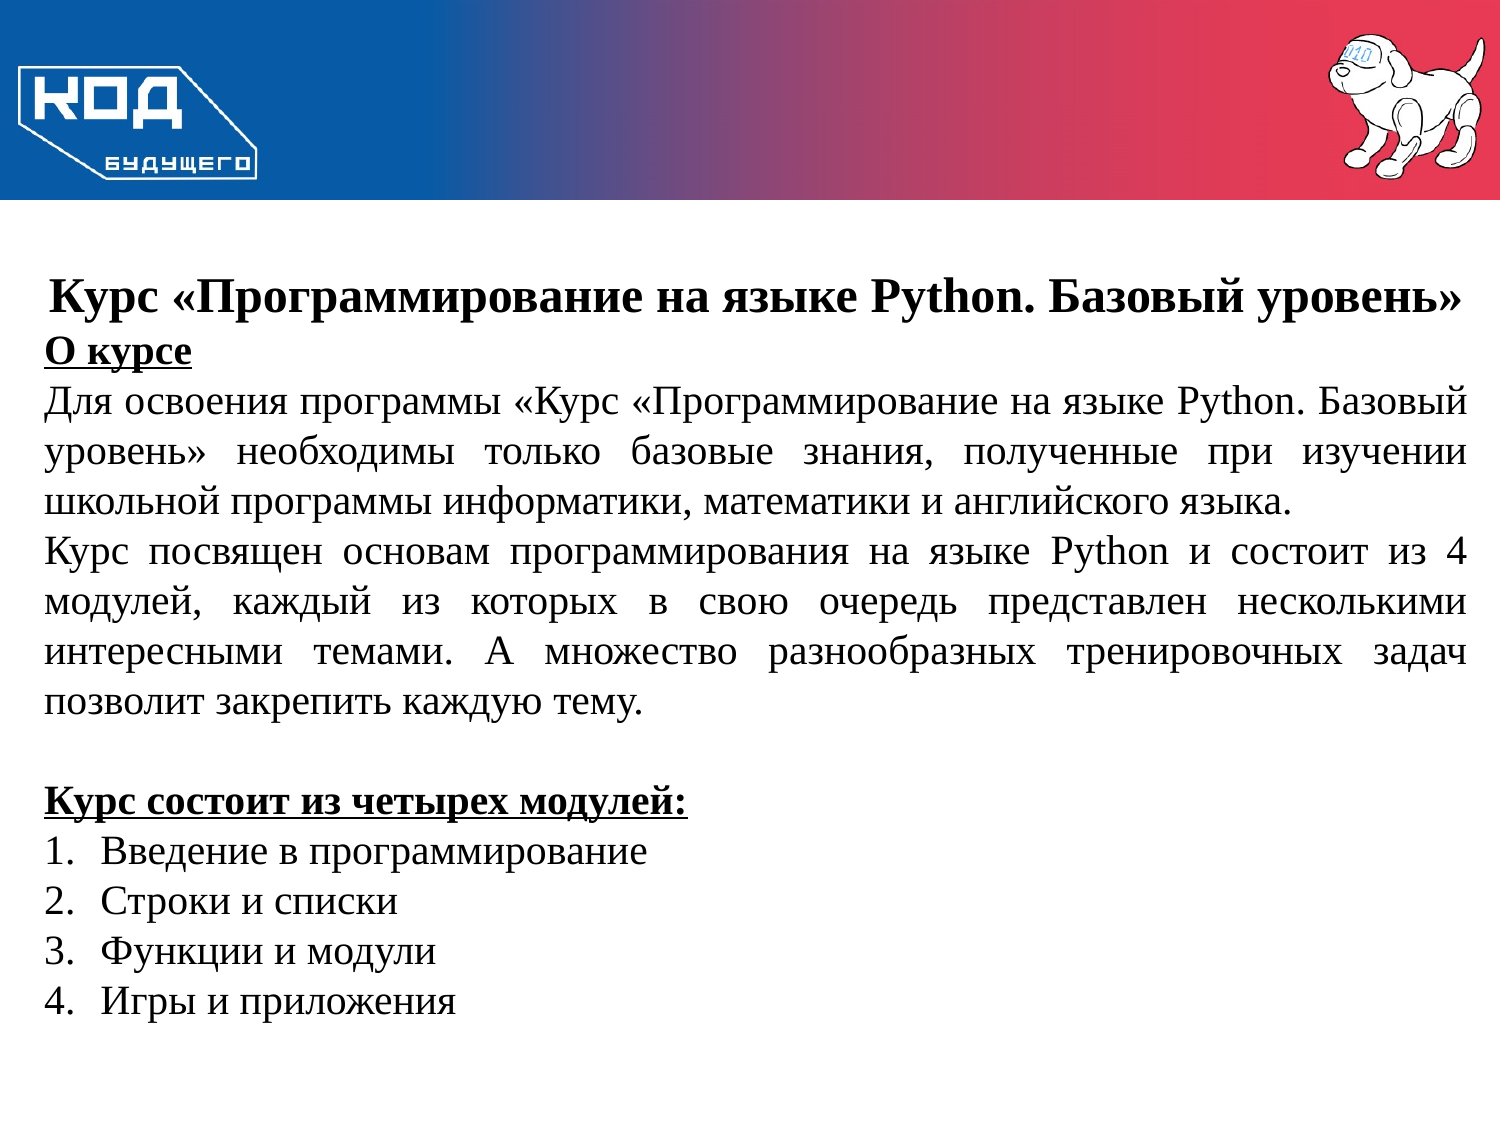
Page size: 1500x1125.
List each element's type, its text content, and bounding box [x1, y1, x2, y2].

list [0, 0, 1500, 200]
text_box Курс «Программирование на языке Python. Базовый уровень» О курсе Для освоения программы «Курс «Программирование на языке Python. Базовый уровень» необходимы только базовые знания, полученные при изучении школьной программы информатики, математики и английского языка. Курс посвящен основам программирования на языке Python и состоит из 4 модулей, каждый из которых в свою очередь представлен несколькими интересными темами. А множество разнообразных тренировочных задач позволит закрепить каждую тему. Курс состоит из четырех модулей: Введение в программирование Строки и списки Функции и модули Игры и приложения [29, 255, 1483, 1031]
